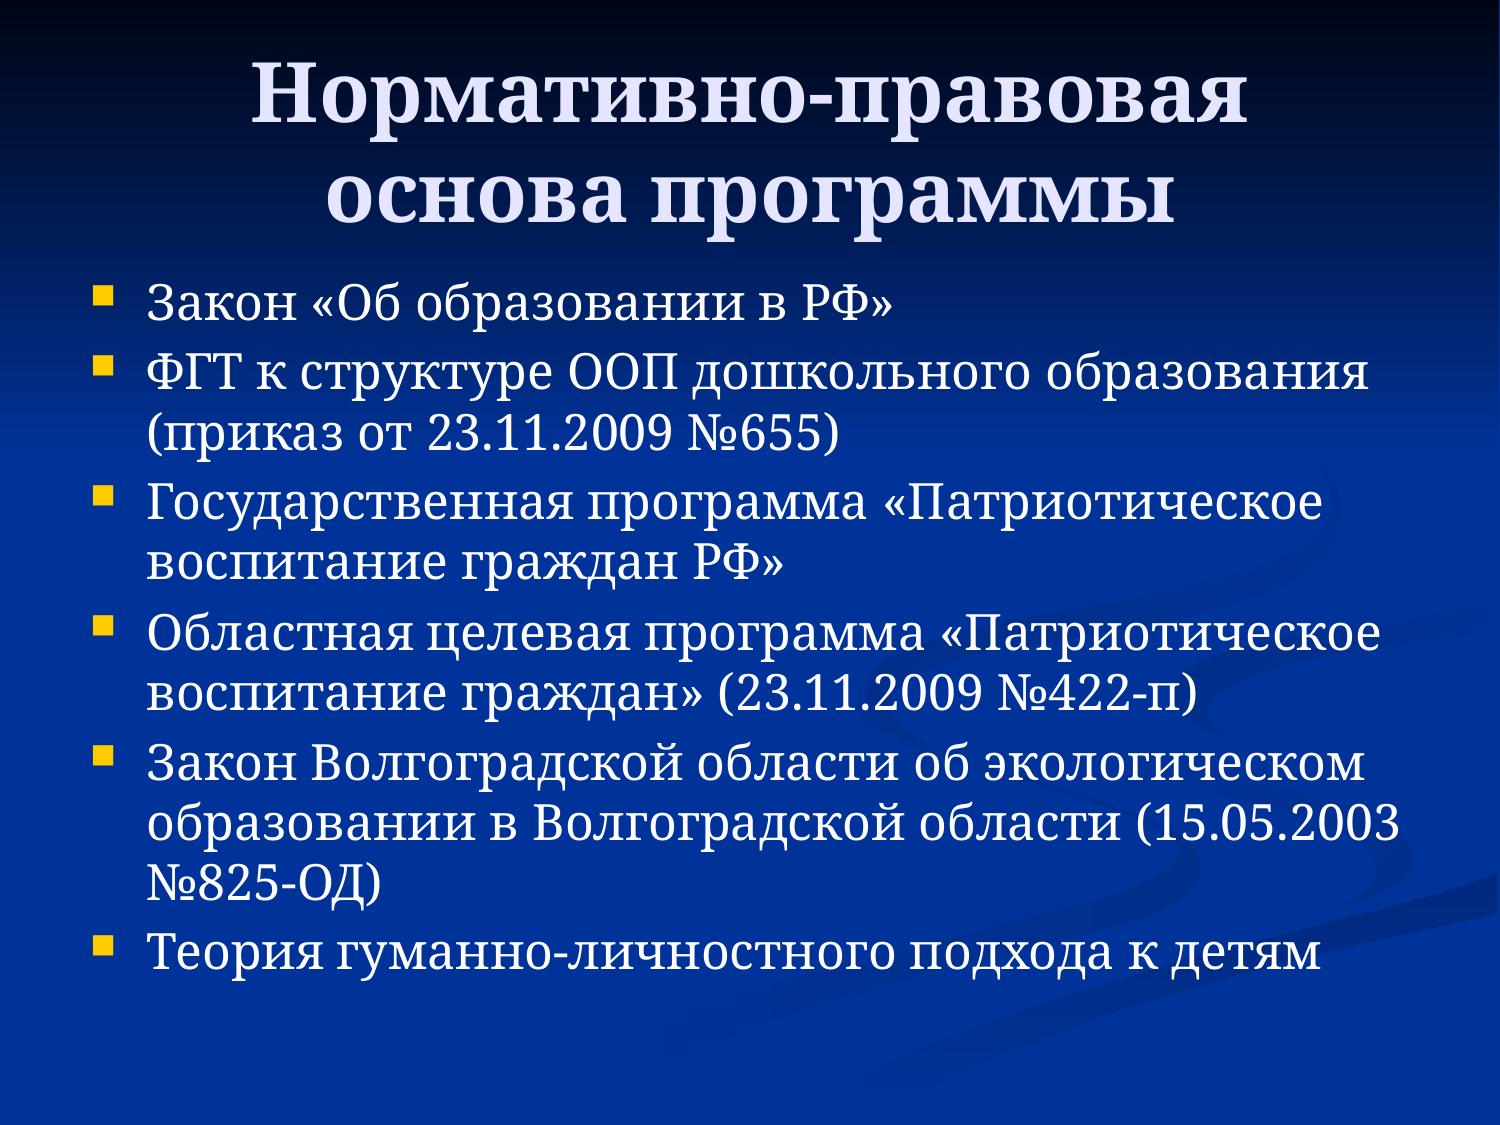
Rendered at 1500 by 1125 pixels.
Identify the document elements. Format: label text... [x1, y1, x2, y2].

title Нормативно-правовая основа программы [74, 44, 1426, 233]
list Закон «Об образовании в РФ» ФГТ к структуре ООП дошкольного образования (приказ от 23.11.2009 №655) Государственная программа «Патриотическое воспитание граждан РФ» Областная целевая программа «Патриотическое воспитание граждан» (23.11.2009 №422-п) Закон Волгоградской области об экологическом образовании в Волгоградской области (15.05.2003 №825-ОД) Теория гуманно-личностного подхода к детям [74, 262, 1426, 1006]
